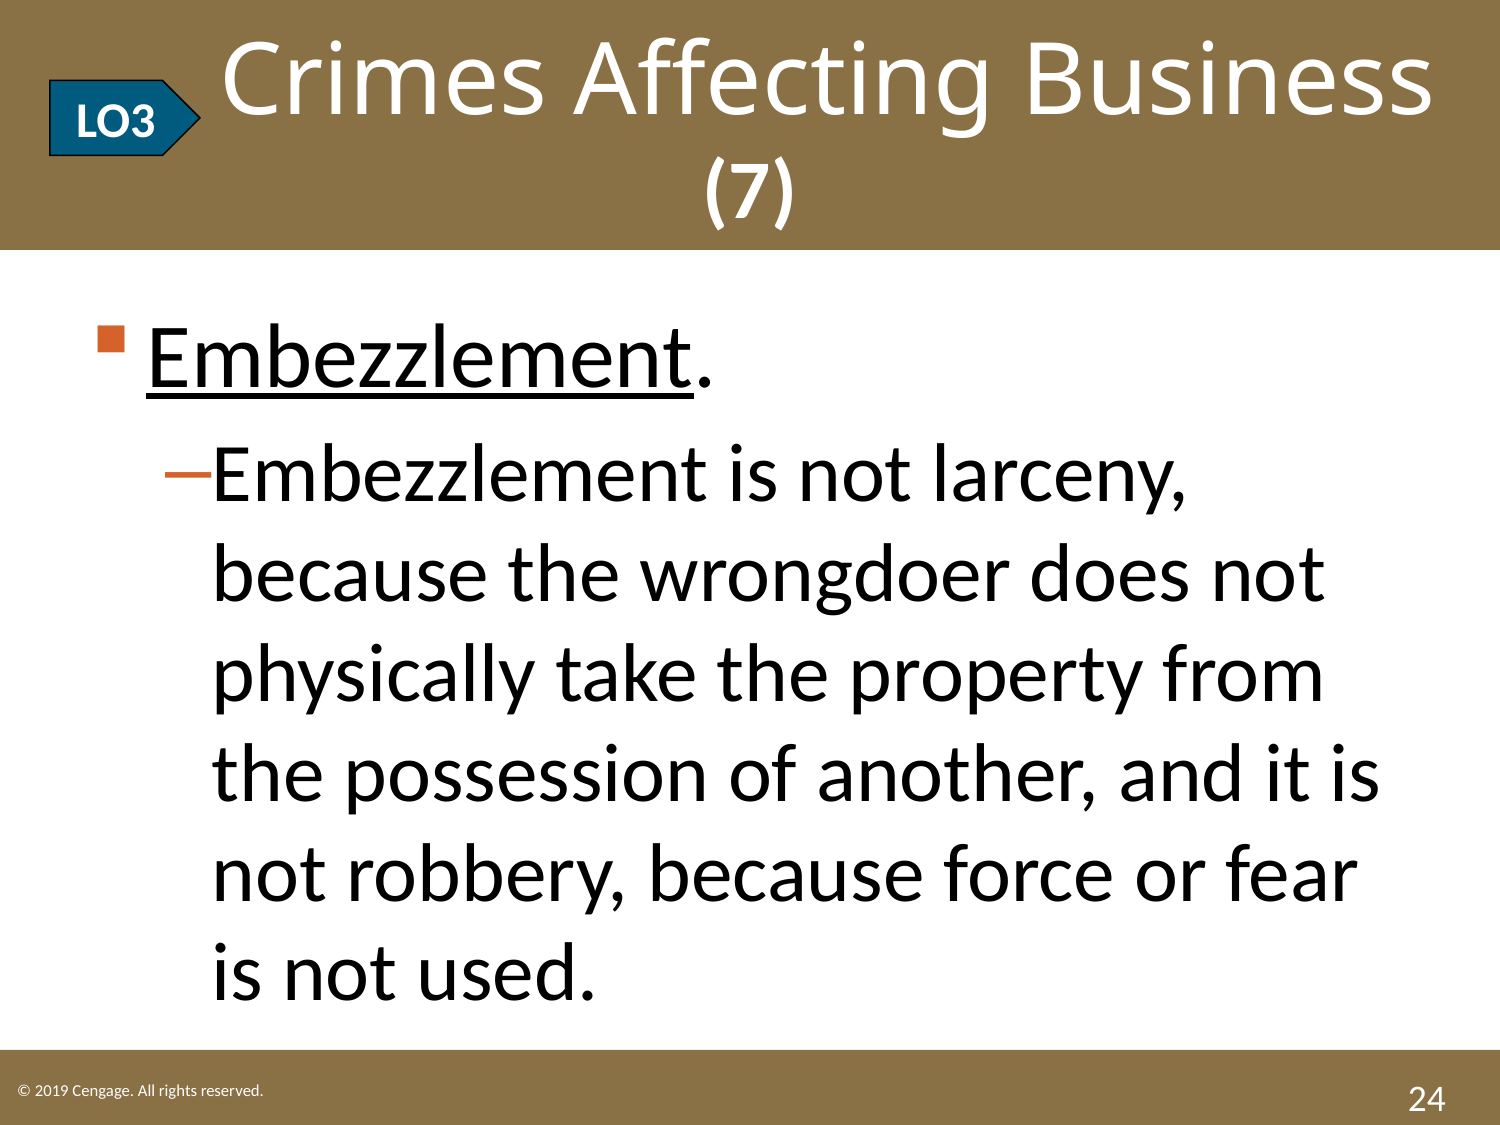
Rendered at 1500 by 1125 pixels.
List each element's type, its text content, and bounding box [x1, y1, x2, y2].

list Embezzlement. Embezzlement is not larceny, because the wrongdoer does not physically take the property from the possession of another, and it is not robbery, because force or fear is not used. [75, 287, 1425, 1031]
title LO3 Crimes Affecting Business (7) [0, 0, 1500, 251]
slide_number 24 [1110, 1074, 1461, 1119]
text_box LO3 [49, 80, 200, 156]
